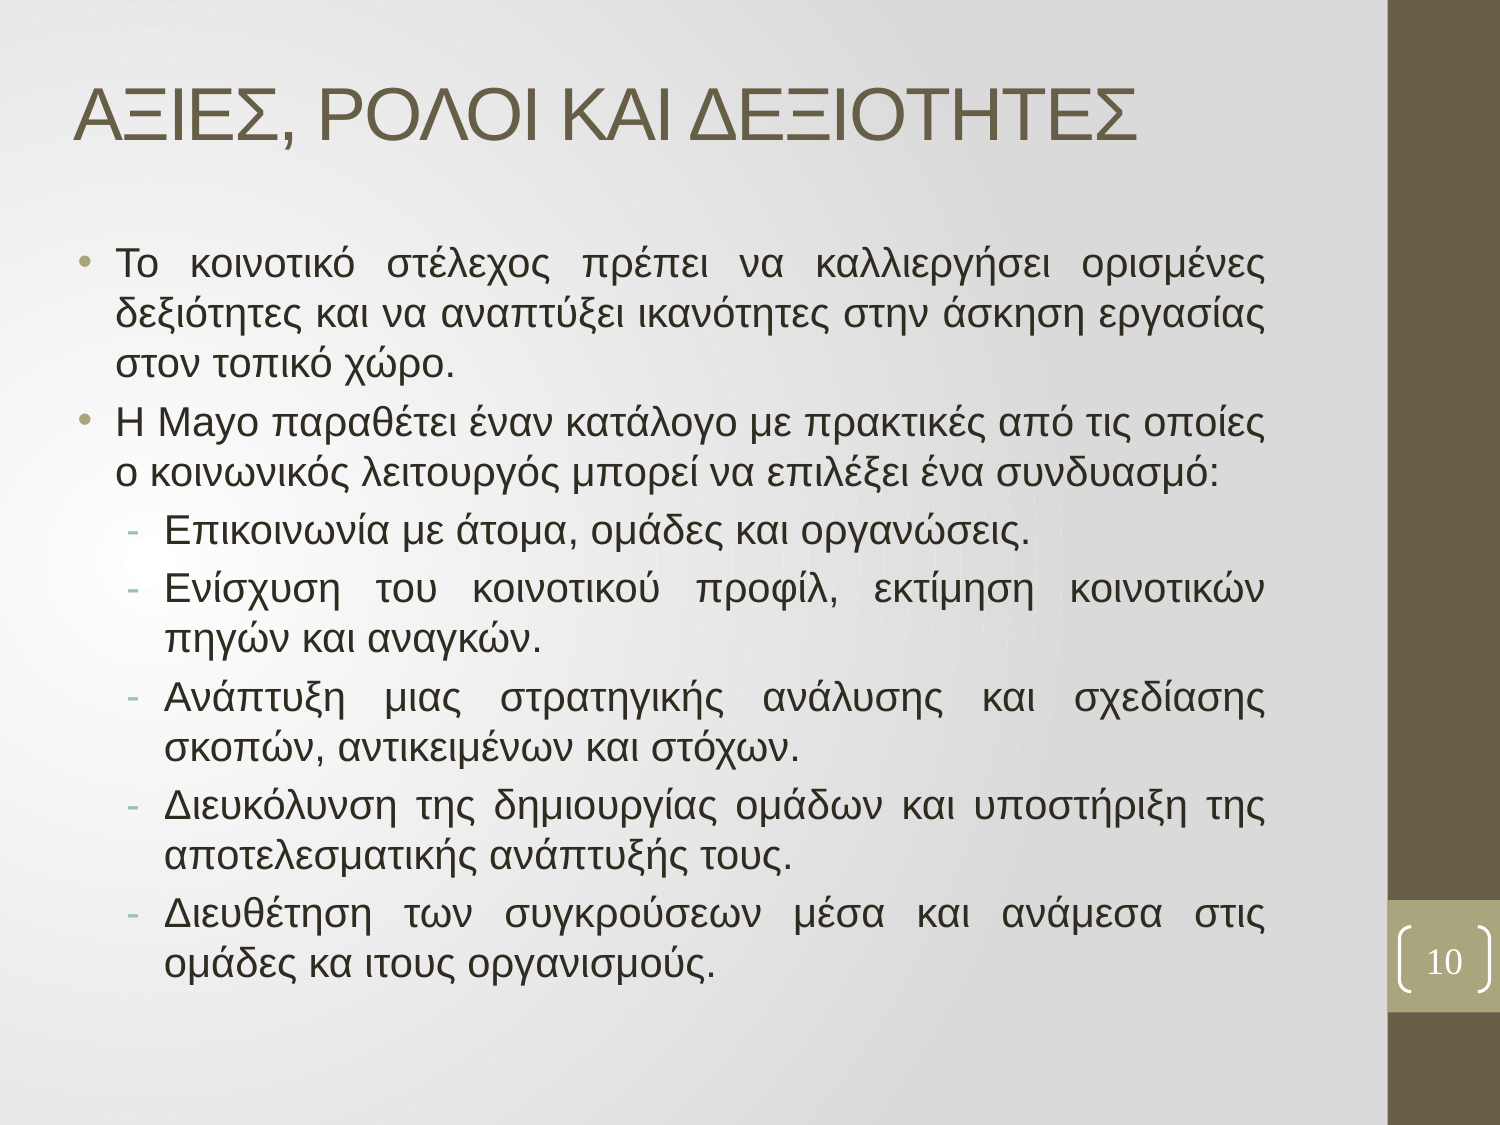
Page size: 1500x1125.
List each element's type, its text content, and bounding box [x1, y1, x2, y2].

text_box Το κοινοτικό στέλεχος πρέπει να καλλιεργήσει ορισμένες δεξιότητες και να αναπτύξει ικανότητες στην άσκηση εργασίας στον τοπικό χώρο. Η Mayo παραθέτει έναν κατάλογο με πρακτικές από τις οποίες ο κοινωνικός λειτουργός μπορεί να επιλέξει ένα συνδυασμό: Επικοινωνία με άτομα, ομάδες και οργανώσεις. Ενίσχυση του κοινοτικού προφίλ, εκτίμηση κοινοτικών πηγών και αναγκών. Ανάπτυξη μιας στρατηγικής ανάλυσης και σχεδίασης σκοπών, αντικειμένων και στόχων. Διευκόλυνση της δημιουργίας ομάδων και υποστήριξη της αποτελεσματικής ανάπτυξής τους. Διευθέτηση των συγκρούσεων μέσα και ανάμεσα στις ομάδες κα ιτους οργανισμούς. [43, 228, 1282, 992]
slide_number 10 [1397, 925, 1492, 994]
title ΑΞΙΕΣ, ΡΟΛΟΙ ΚΑΙ ΔΕΞΙΟΤΗΤΕΣ [58, 46, 1327, 175]
